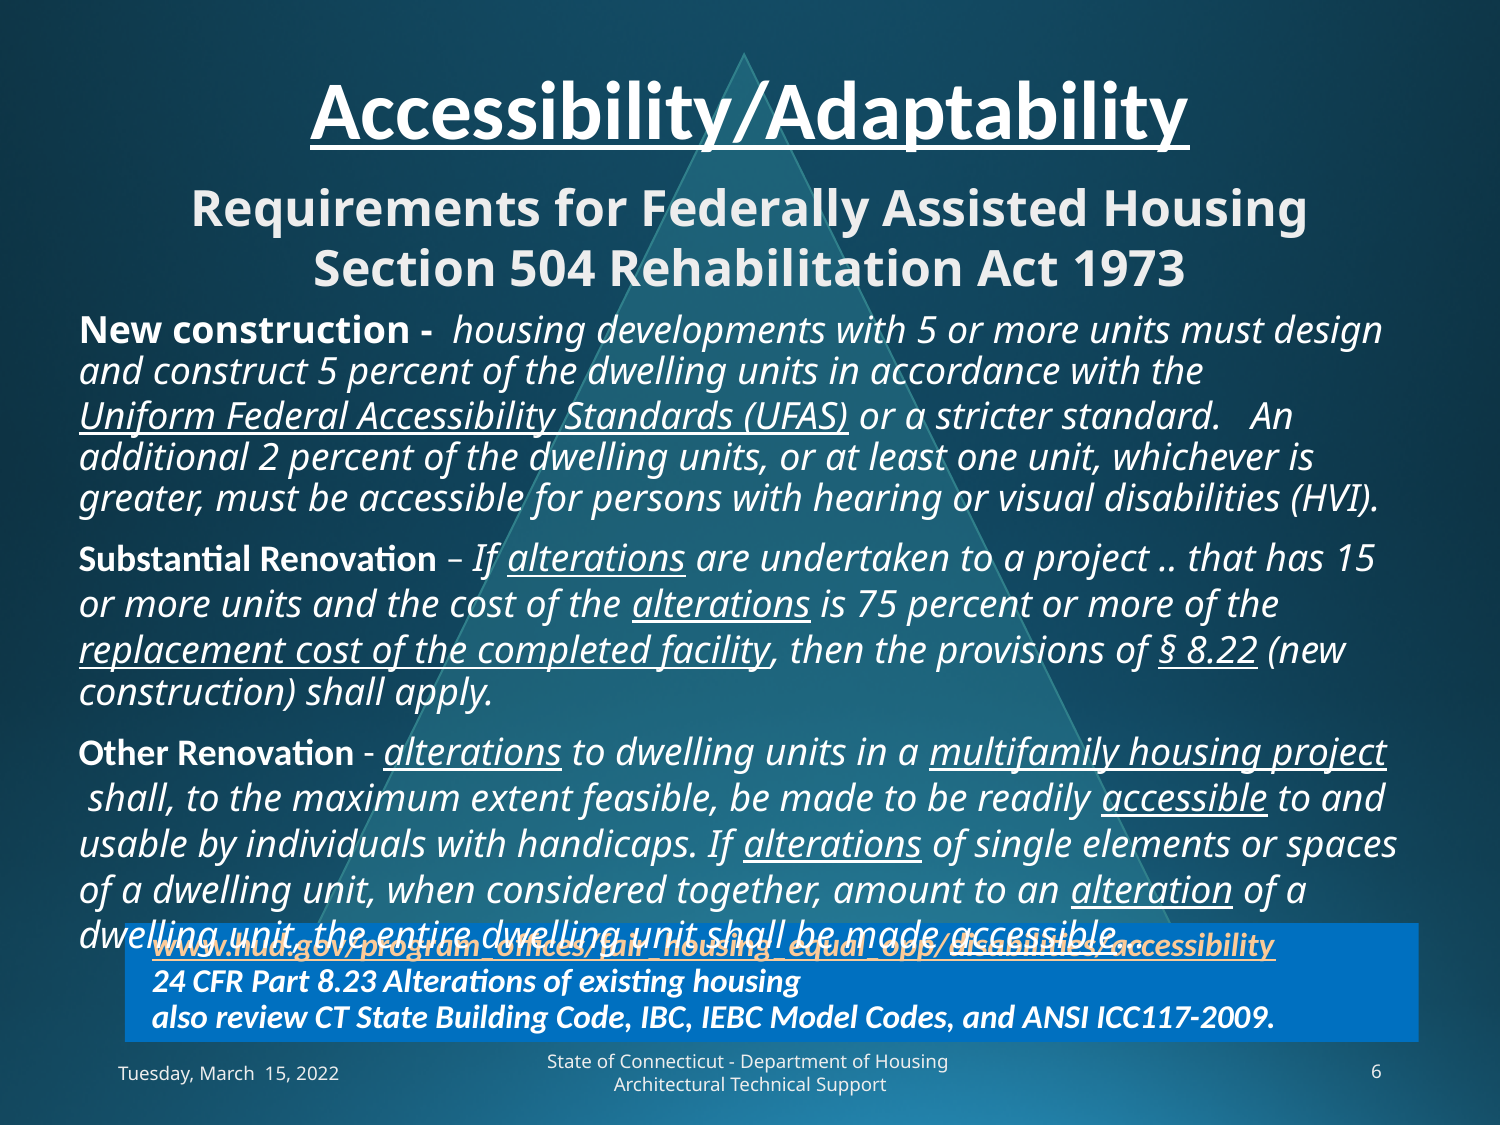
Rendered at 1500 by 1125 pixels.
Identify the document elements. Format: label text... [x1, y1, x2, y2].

footer State of Connecticut - Department of Housing Architectural Technical Support [496, 1043, 1004, 1103]
picture [0, 0, 1500, 1125]
text_box Requirements for Federally Assisted Housing Section 504 Rehabilitation Act 1973 New construction - housing developments with 5 or more units must design and construct 5 percent of the dwelling units in accordance with the Uniform Federal Accessibility Standards (UFAS) or a stricter standard. An additional 2 percent of the dwelling units, or at least one unit, whichever is greater, must be accessible for persons with hearing or visual disabilities (HVI). Substantial Renovation – If alterations are undertaken to a project .. that has 15 or more units and the cost of the alterations is 75 percent or more of the replacement cost of the completed facility, then the provisions of § 8.22 (new construction) shall apply. Other Renovation - alterations to dwelling units in a multifamily housing project shall, to the maximum extent feasible, be made to be readily accessible to and usable by individuals with handicaps. If alterations of single elements or spaces of a dwelling unit, when considered together, amount to an alteration of a dwelling unit, the entire dwelling unit shall be made accessible… [63, 168, 1437, 878]
text_box [124, 922, 1420, 1043]
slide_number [103, 1042, 441, 1103]
title Accessibility/Adaptability [103, 59, 1397, 168]
text_box www.hud.gov/program_offices/fair_housing_equal_opp/disabilities/accessibility 24 CFR Part 8.23 Alterations of existing housing also review CT State Building Code, IBC, IEBC Model Codes, and ANSI ICC117-2009. [149, 923, 1500, 1041]
text_box [317, 878, 1171, 922]
text_box [740, 52, 748, 59]
slide_number 6 [1059, 1043, 1397, 1103]
